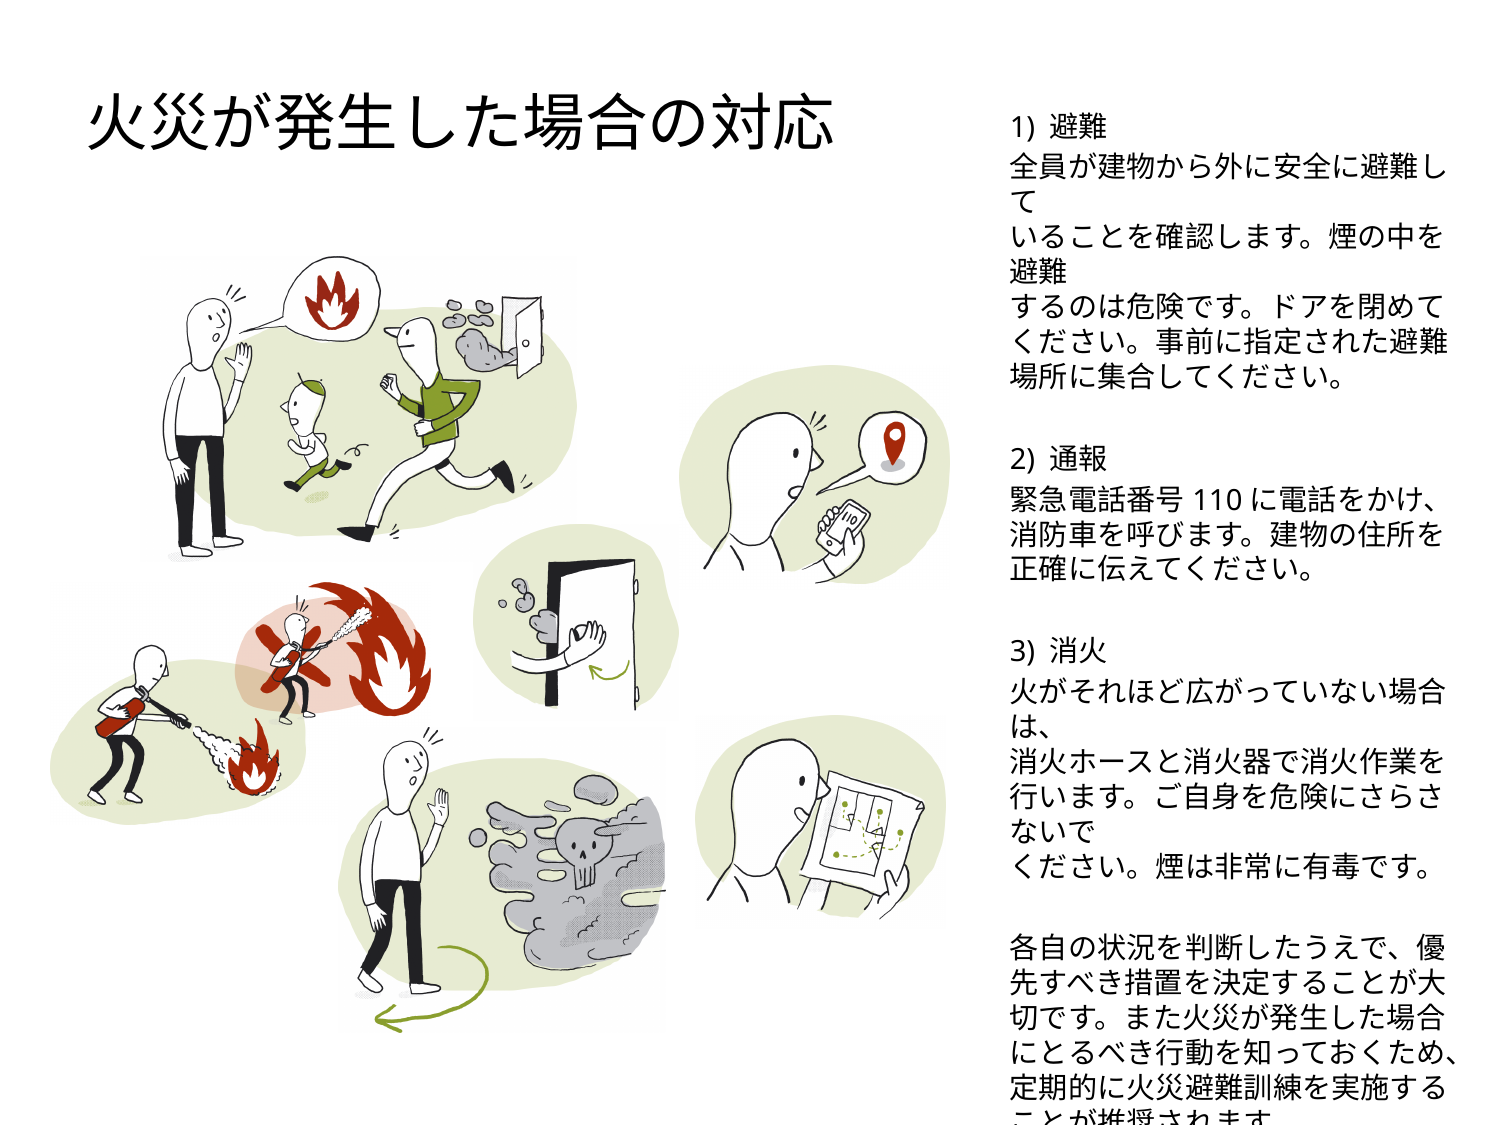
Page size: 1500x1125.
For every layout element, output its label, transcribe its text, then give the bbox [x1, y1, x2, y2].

list 1) 避難 全員が建物から外に安全に避難して いることを確認します。煙の中を避難 するのは危険です。ドアを閉めてください。事前に指定された避難場所に集合してください。 2) 通報 緊急電話番号110に電話をかけ、 消防車を呼びます。建物の住所を正確に伝えてください。 3) 消火 火がそれほど広がっていない場合は、 消火ホースと消火器で消火作業を行います。ご自身を危険にさらさないで ください。煙は非常に有毒です。 各自の状況を判断したうえで、優先すべき措置を決定することが大切です。また火災が発生した場合にとるべき行動を知っておくため、定期的に火災避難訓練を実施することが推奨されます。 [1009, 160, 1488, 1094]
title 火災が発生した場合の対応 [85, 82, 1412, 183]
picture [695, 715, 946, 929]
picture [140, 256, 950, 721]
picture [49, 582, 666, 1033]
